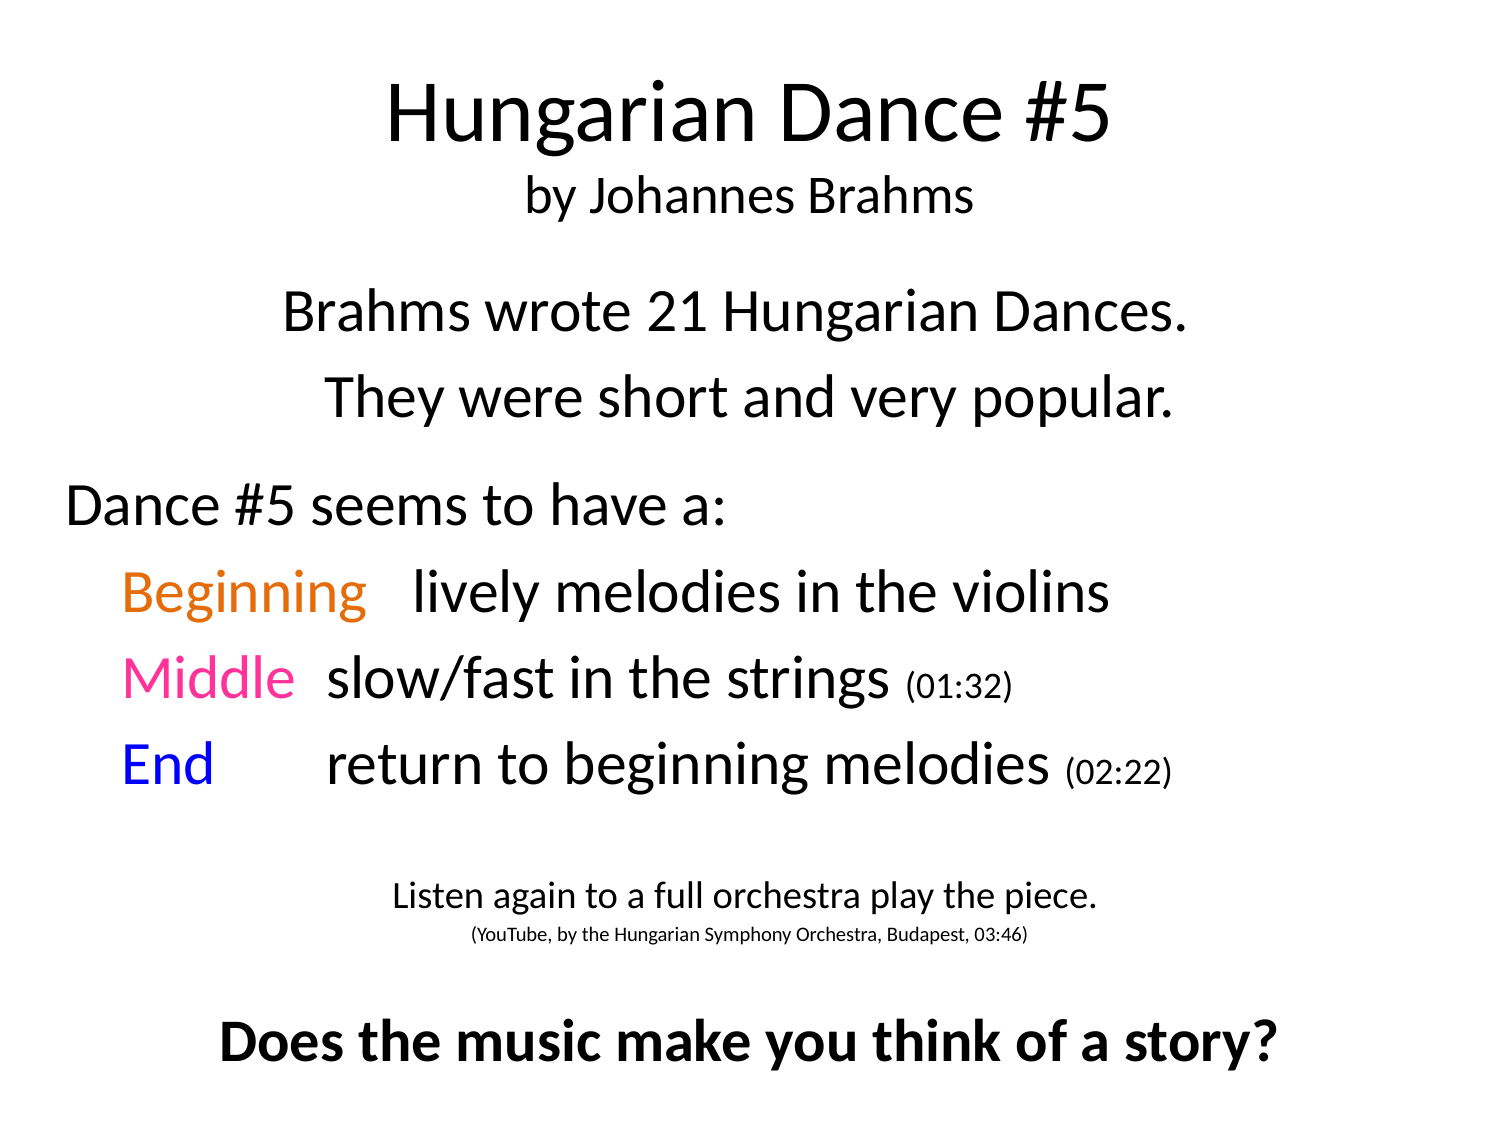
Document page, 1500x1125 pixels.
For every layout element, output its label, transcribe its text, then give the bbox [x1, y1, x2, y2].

list Brahms wrote 21 Hungarian Dances. They were short and very popular. Dance #5 seems to have a: Beginning lively melodies in the violins Middle slow/fast in the strings (01:32) End return to beginning melodies (02:22) Listen again to a full orchestra play the piece. (YouTube, by the Hungarian Symphony Orchestra, Budapest, 03:46) Does the music make you think of a story? [50, 262, 1450, 1088]
title Hungarian Dance #5 by Johannes Brahms [75, 45, 1425, 233]
